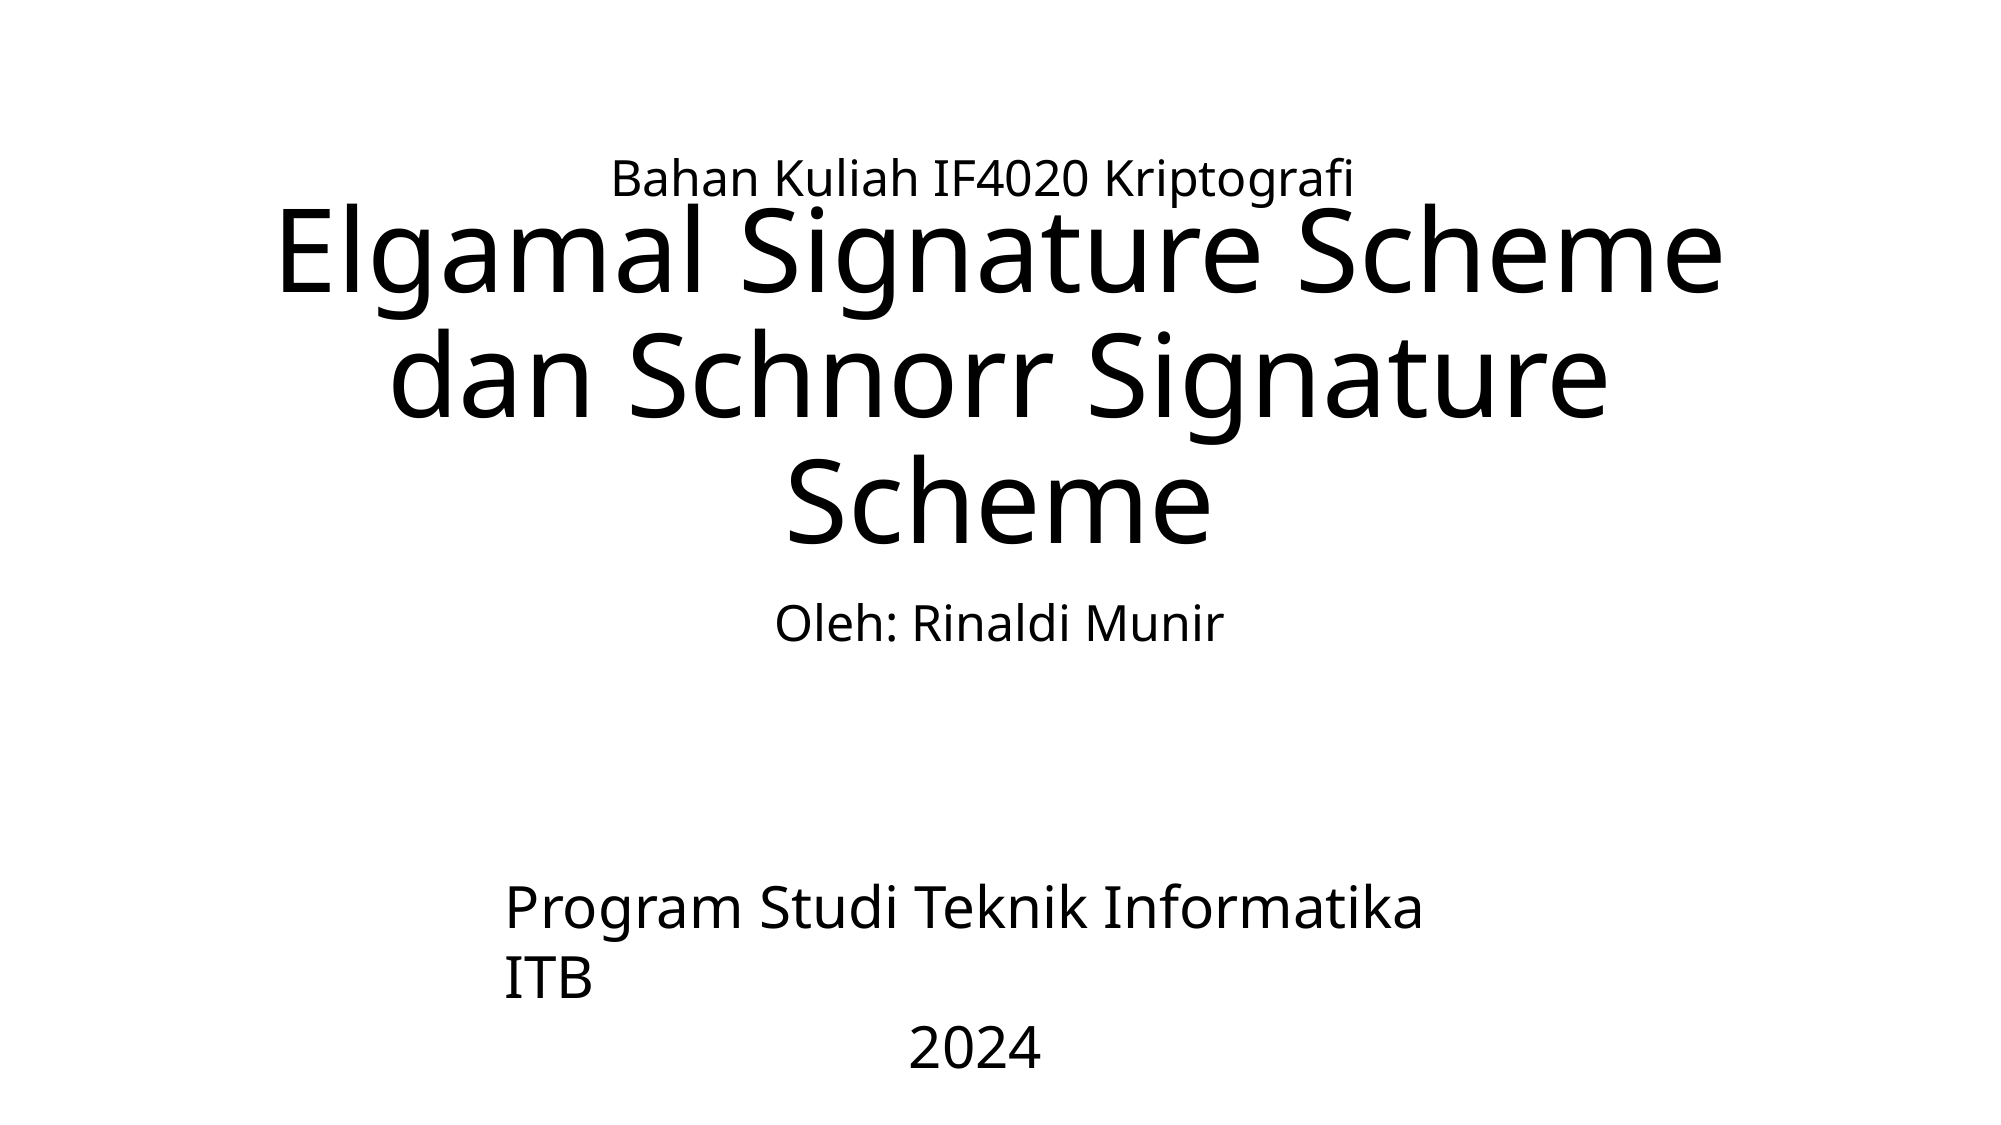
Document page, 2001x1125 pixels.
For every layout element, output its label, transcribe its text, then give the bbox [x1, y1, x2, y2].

subtitle Oleh: Rinaldi Munir [249, 590, 1750, 863]
title Elgamal Signature Scheme dan Schnorr Signature Scheme [249, 184, 1750, 576]
text_box Program Studi Teknik Informatika ITB 2024 [490, 862, 1461, 1088]
text_box Bahan Kuliah IF4020 Kriptografi [595, 138, 1405, 214]
